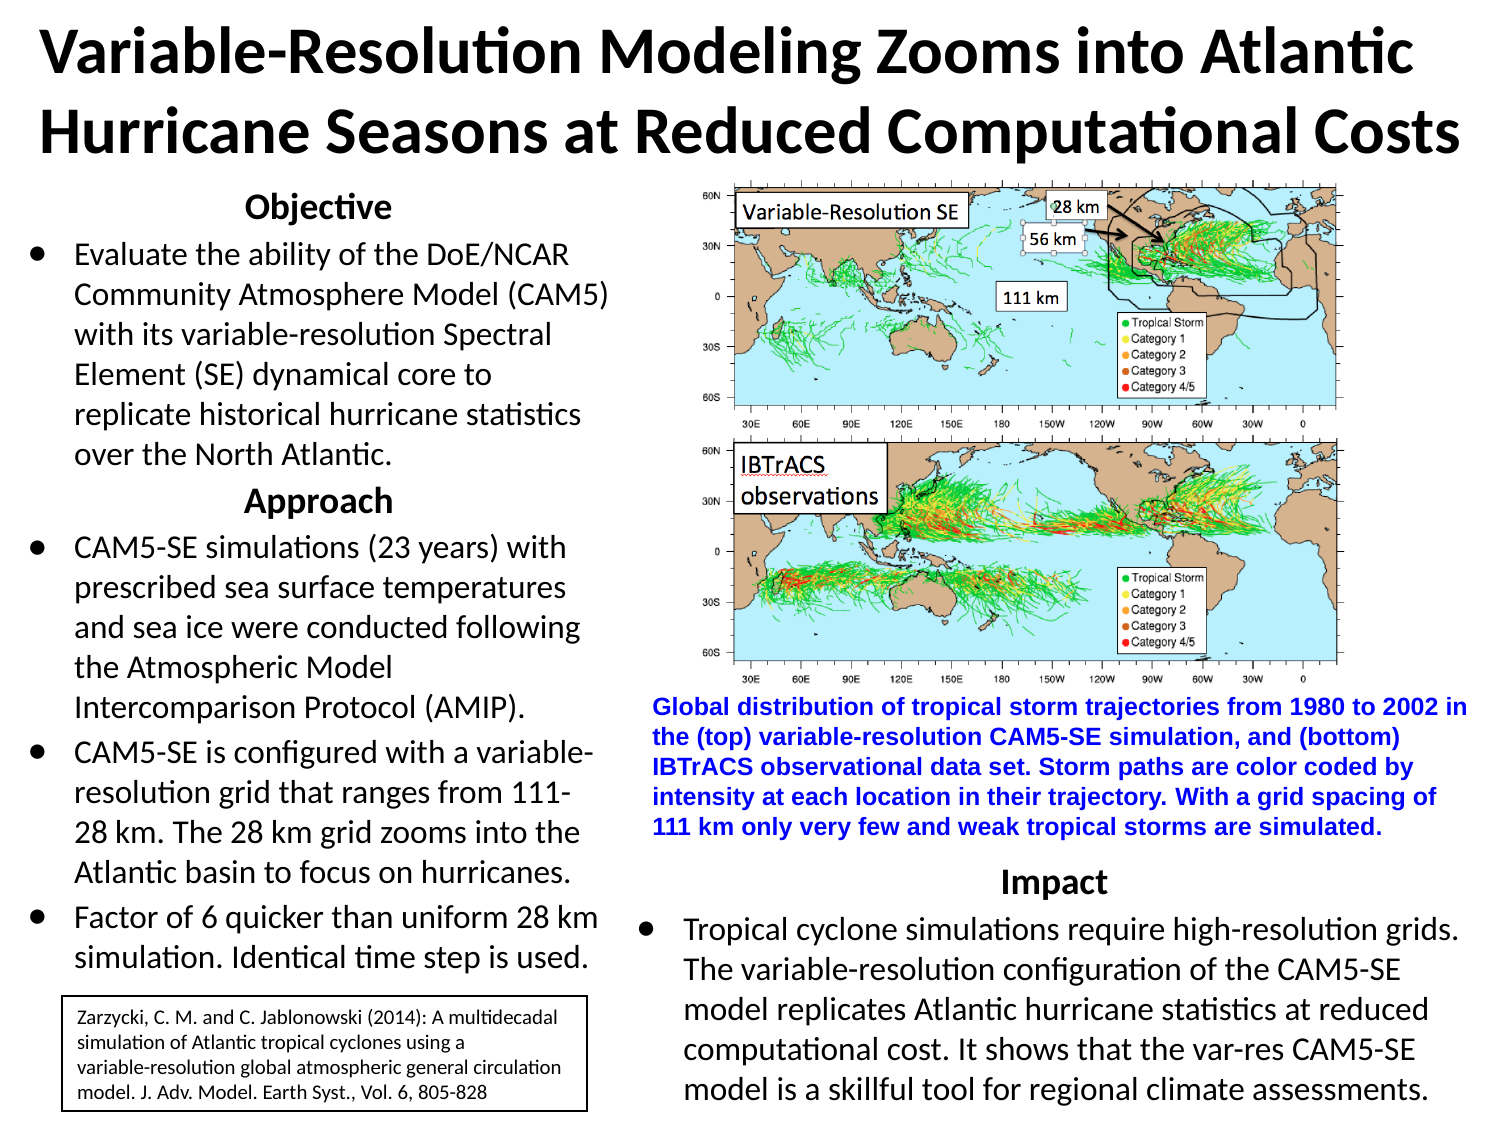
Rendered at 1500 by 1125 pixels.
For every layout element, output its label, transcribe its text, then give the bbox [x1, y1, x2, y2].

text_box Impact Tropical cyclone simulations require high-resolution grids. The variable-resolution configuration of the CAM5-SE model replicates Atlantic hurricane statistics at reduced computational cost. It shows that the var-res CAM5-SE model is a skillful tool for regional climate assessments. [612, 849, 1488, 1100]
text_box Objective Evaluate the ability of the DoE/NCAR Community Atmosphere Model (CAM5) with its variable-resolution Spectral Element (SE) dynamical core to replicate historical hurricane statistics over the North Atlantic. Approach CAM5-SE simulations (23 years) with prescribed sea surface temperatures and sea ice were conducted following the Atmospheric Model Intercomparison Protocol (AMIP). CAM5-SE is configured with a variable-resolution grid that ranges from 111- 28 km. The 28 km grid zooms into the Atlantic basin to focus on hurricanes. Factor of 6 quicker than uniform 28 km simulation. Identical time step is used. [12, 174, 625, 1091]
text_box Variable-Resolution Modeling Zooms into Atlantic Hurricane Seasons at Reduced Computational Costs [24, 0, 1488, 175]
text_box Zarzycki, C. M. and C. Jablonowski (2014): A multidecadal simulation of Atlantic tropical cyclones using a variable-resolution global atmospheric general circulation model. J. Adv. Model. Earth Syst., Vol. 6, 805-828 [62, 996, 588, 1111]
picture [699, 178, 1351, 688]
text_box Global distribution of tropical storm trajectories from 1980 to 2002 in the (top) variable-resolution CAM5-SE simulation, and (bottom) IBTrACS observational data set. Storm paths are color coded by intensity at each location in their trajectory. With a grid spacing of 111 km only very few and weak tropical storms are simulated. [637, 683, 1488, 848]
